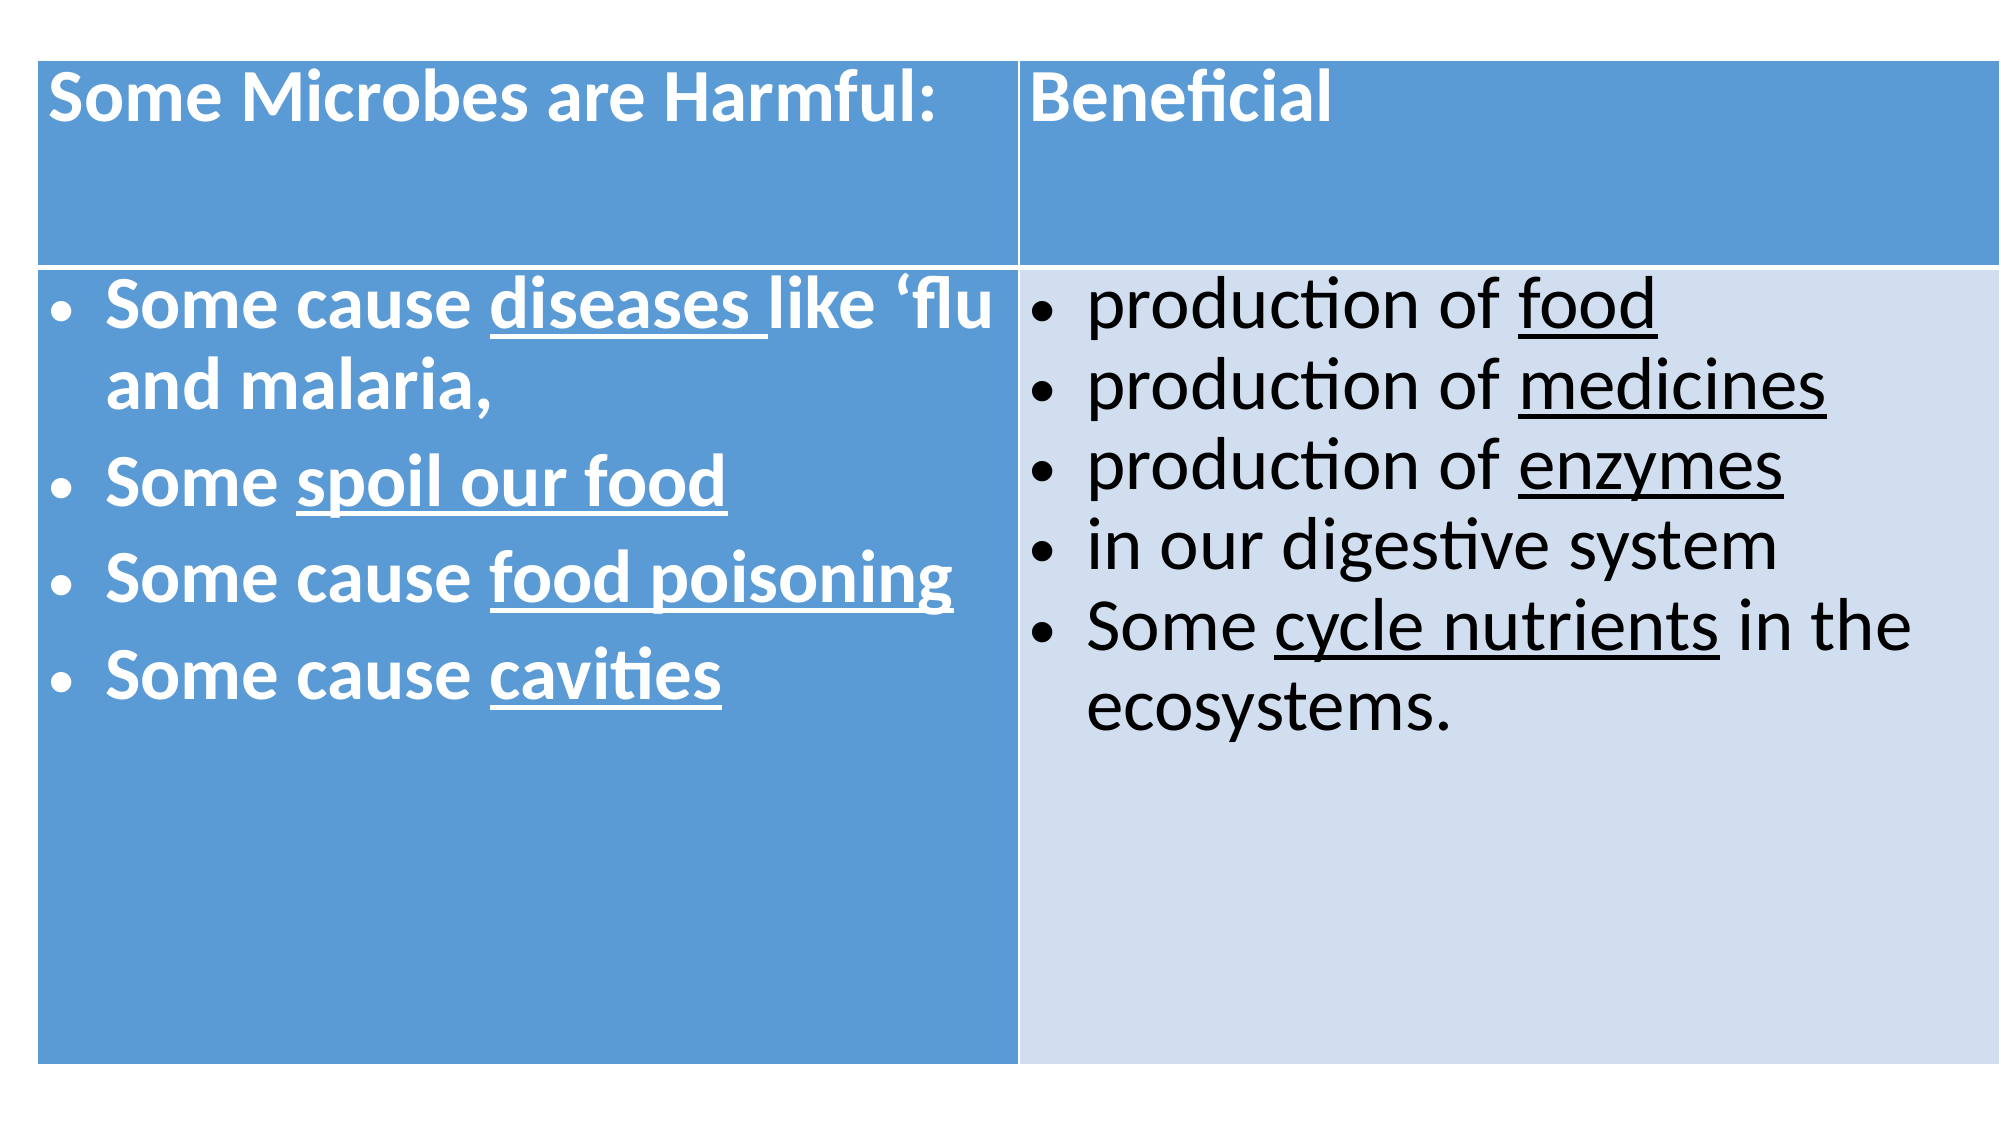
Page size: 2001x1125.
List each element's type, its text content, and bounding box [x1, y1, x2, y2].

table_header Beneficial [1020, 61, 1999, 265]
table_header Some Microbes are Harmful: [38, 61, 1018, 265]
table_cell production of food production of medicines production of enzymes in our digestive system Some cycle nutrients in the ecosystems. [1020, 270, 1999, 1064]
table_cell Some cause diseases like ‘flu and malaria, Some spoil our food Some cause food poisoning Some cause cavities [38, 270, 1018, 1064]
